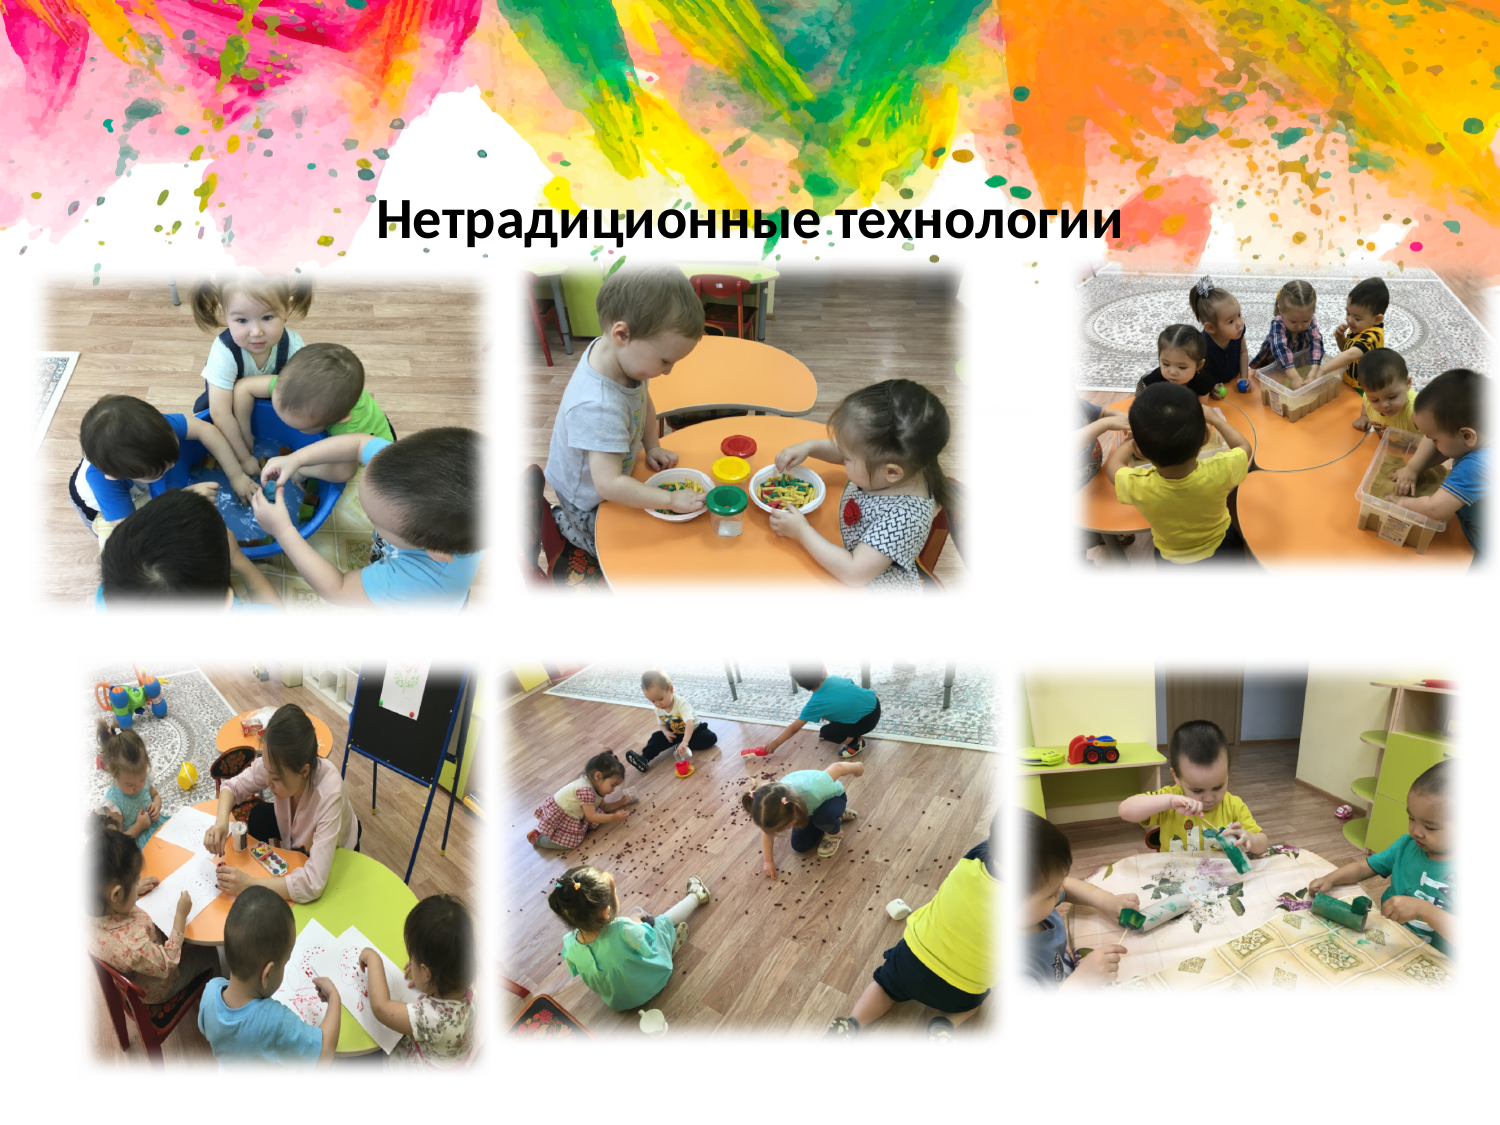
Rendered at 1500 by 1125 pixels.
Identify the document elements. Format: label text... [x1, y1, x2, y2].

picture [0, 0, 1500, 1125]
list Нетрадиционные технологии [75, 90, 1425, 1005]
